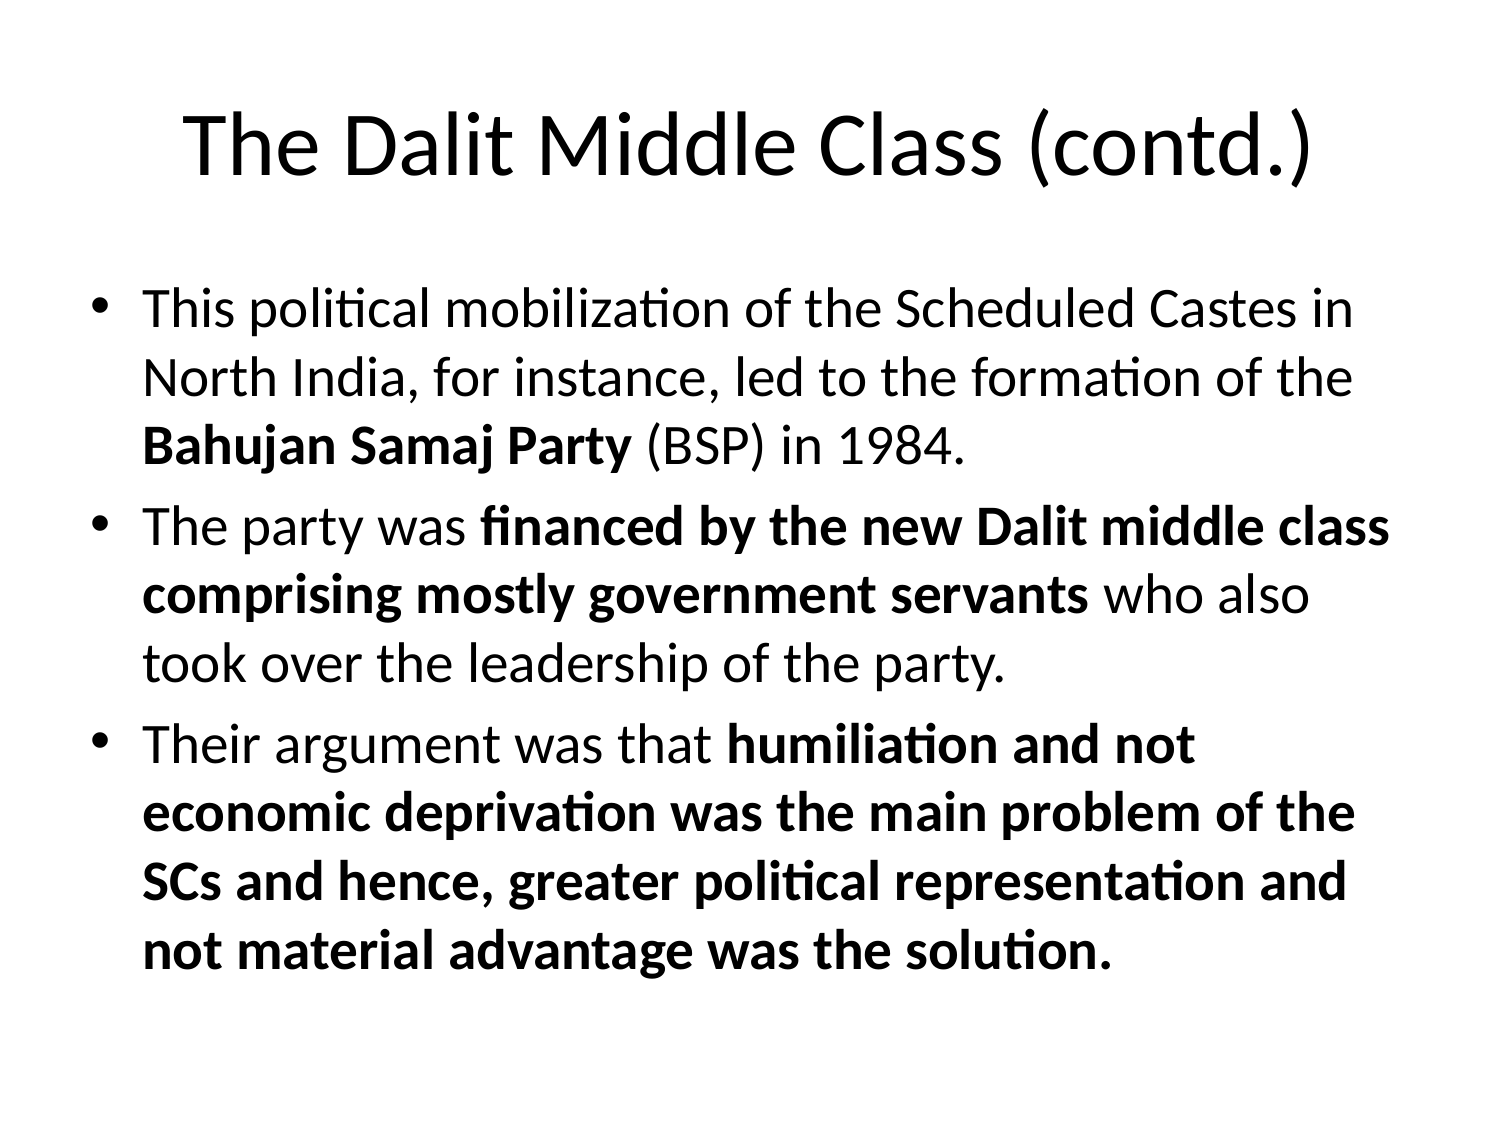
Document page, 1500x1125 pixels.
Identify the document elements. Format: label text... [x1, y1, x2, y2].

list This political mobilization of the Scheduled Castes in North India, for instance, led to the formation of the Bahujan Samaj Party (BSP) in 1984. The party was financed by the new Dalit middle class comprising mostly government servants who also took over the leadership of the party. Their argument was that humiliation and not economic deprivation was the main problem of the SCs and hence, greater political representation and not material advantage was the solution. [75, 262, 1425, 1005]
title The Dalit Middle Class (contd.) [75, 45, 1425, 233]
